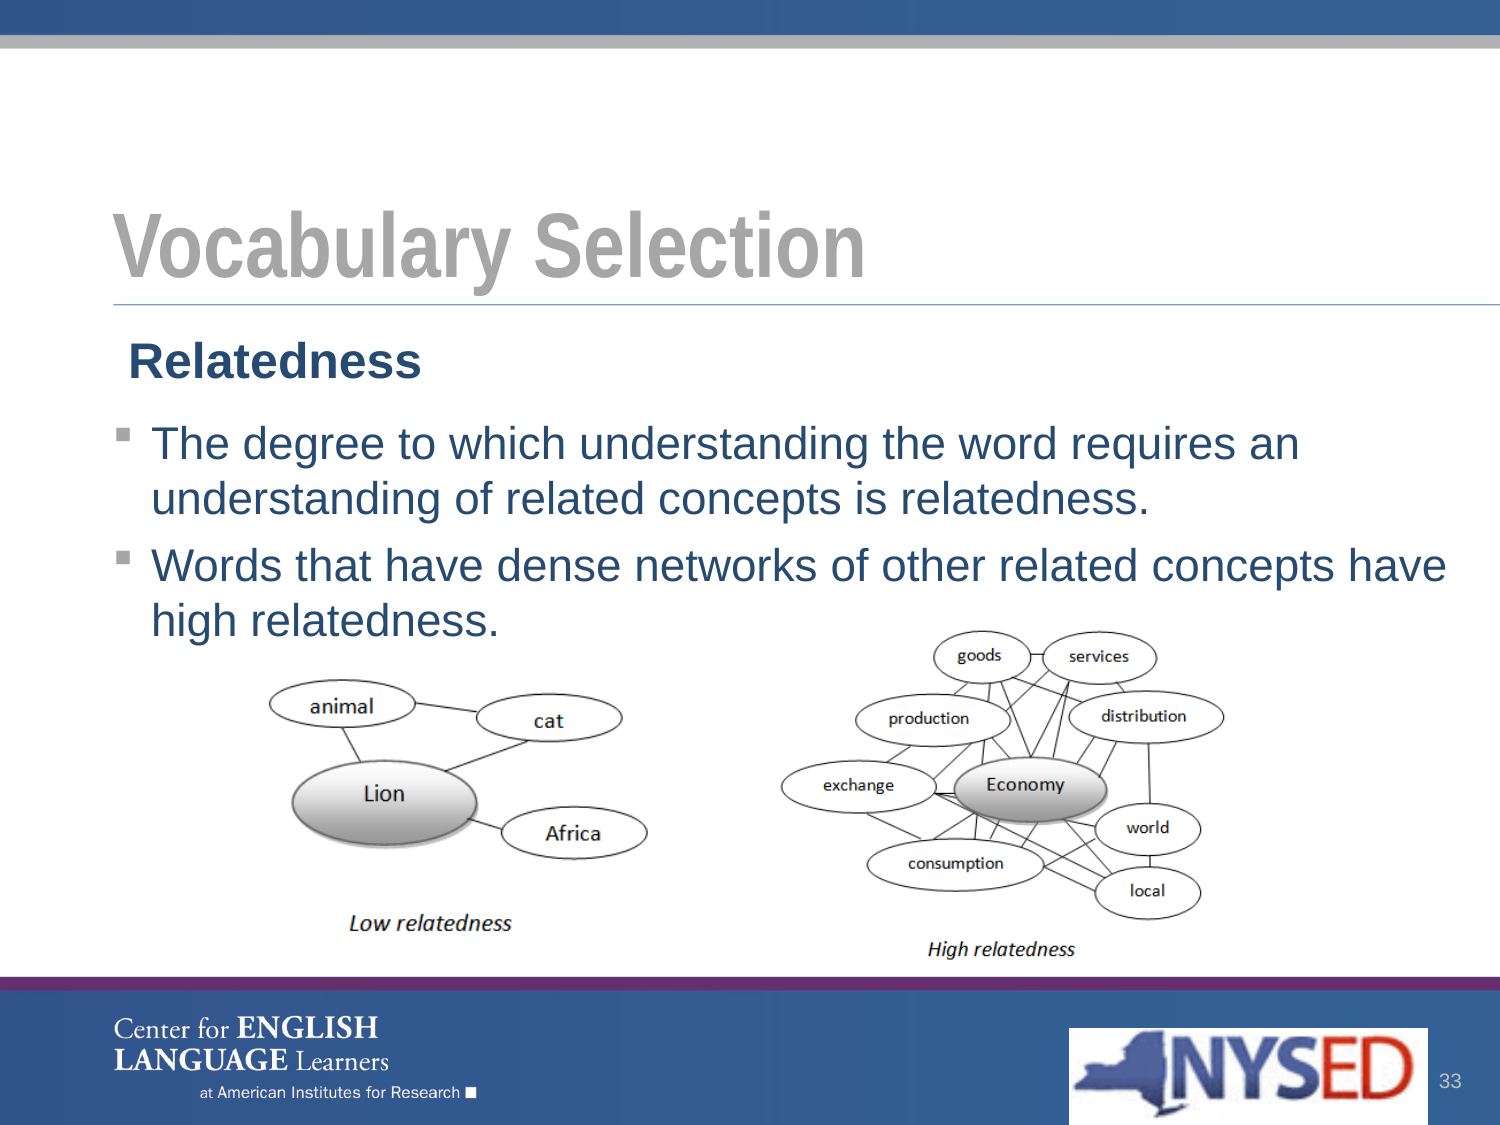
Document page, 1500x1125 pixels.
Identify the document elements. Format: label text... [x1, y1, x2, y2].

text_box Relatedness [113, 320, 1500, 396]
title Vocabulary Selection [112, 51, 1463, 297]
slide_number 33 [1436, 1067, 1462, 1093]
picture [0, 0, 1500, 1125]
list The degree to which understanding the word requires an understanding of related concepts is relatedness. Words that have dense networks of other related concepts have high relatedness. [112, 413, 1463, 970]
